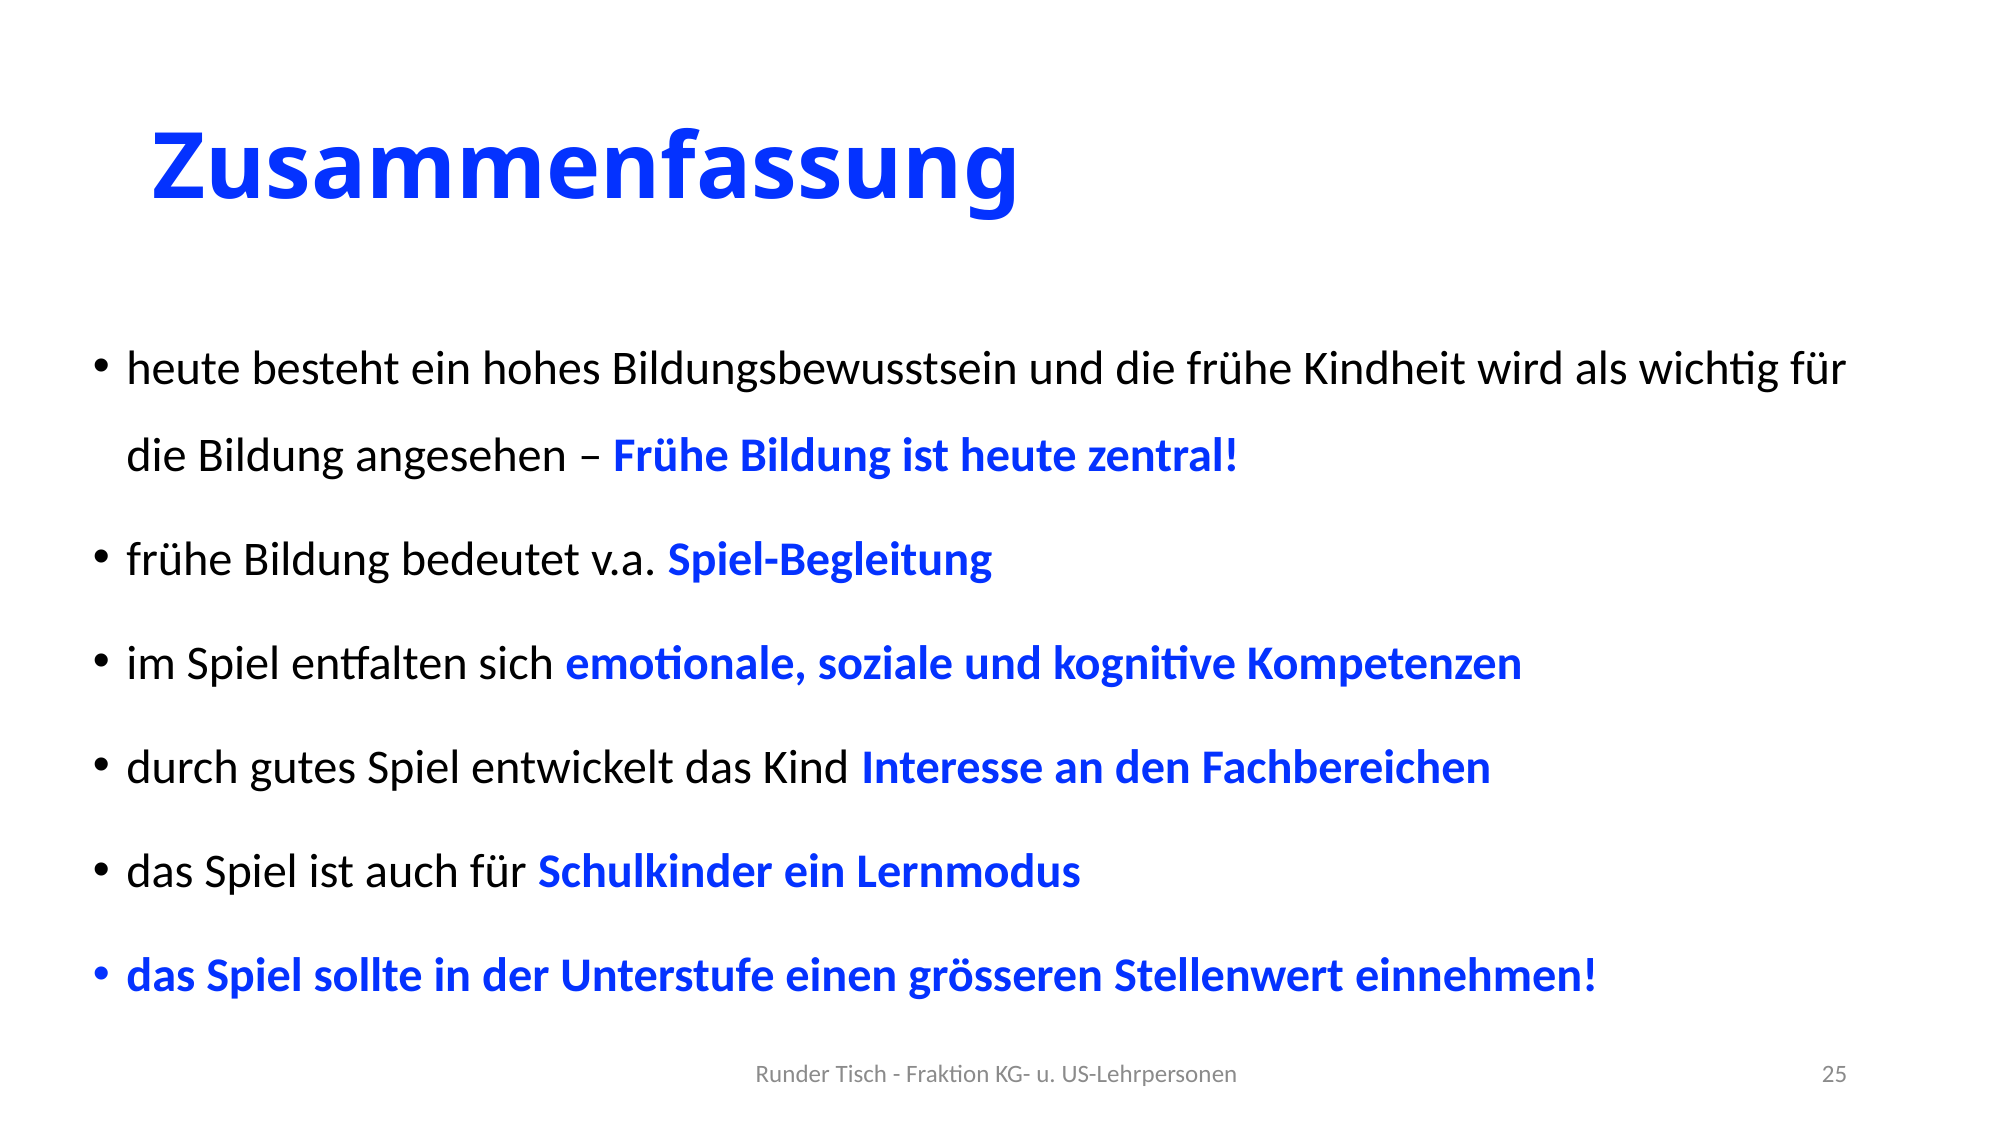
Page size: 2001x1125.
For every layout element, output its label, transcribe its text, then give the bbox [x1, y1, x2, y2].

list heute besteht ein hohes Bildungsbewusstsein und die frühe Kindheit wird als wichtig für die Bildung angesehen – Frühe Bildung ist heute zentral! frühe Bildung bedeutet v.a. Spiel-Begleitung im Spiel entfalten sich emotionale, soziale und kognitive Kompetenzen durch gutes Spiel entwickelt das Kind Interesse an den Fachbereichen das Spiel ist auch für Schulkinder ein Lernmodus das Spiel sollte in der Unterstufe einen grösseren Stellenwert einnehmen! [77, 299, 1933, 1014]
slide_number 25 [1412, 1042, 1863, 1103]
footer Runder Tisch - Fraktion KG- u. US-Lehrpersonen [662, 1042, 1338, 1103]
title Zusammenfassung [137, 59, 1863, 278]
